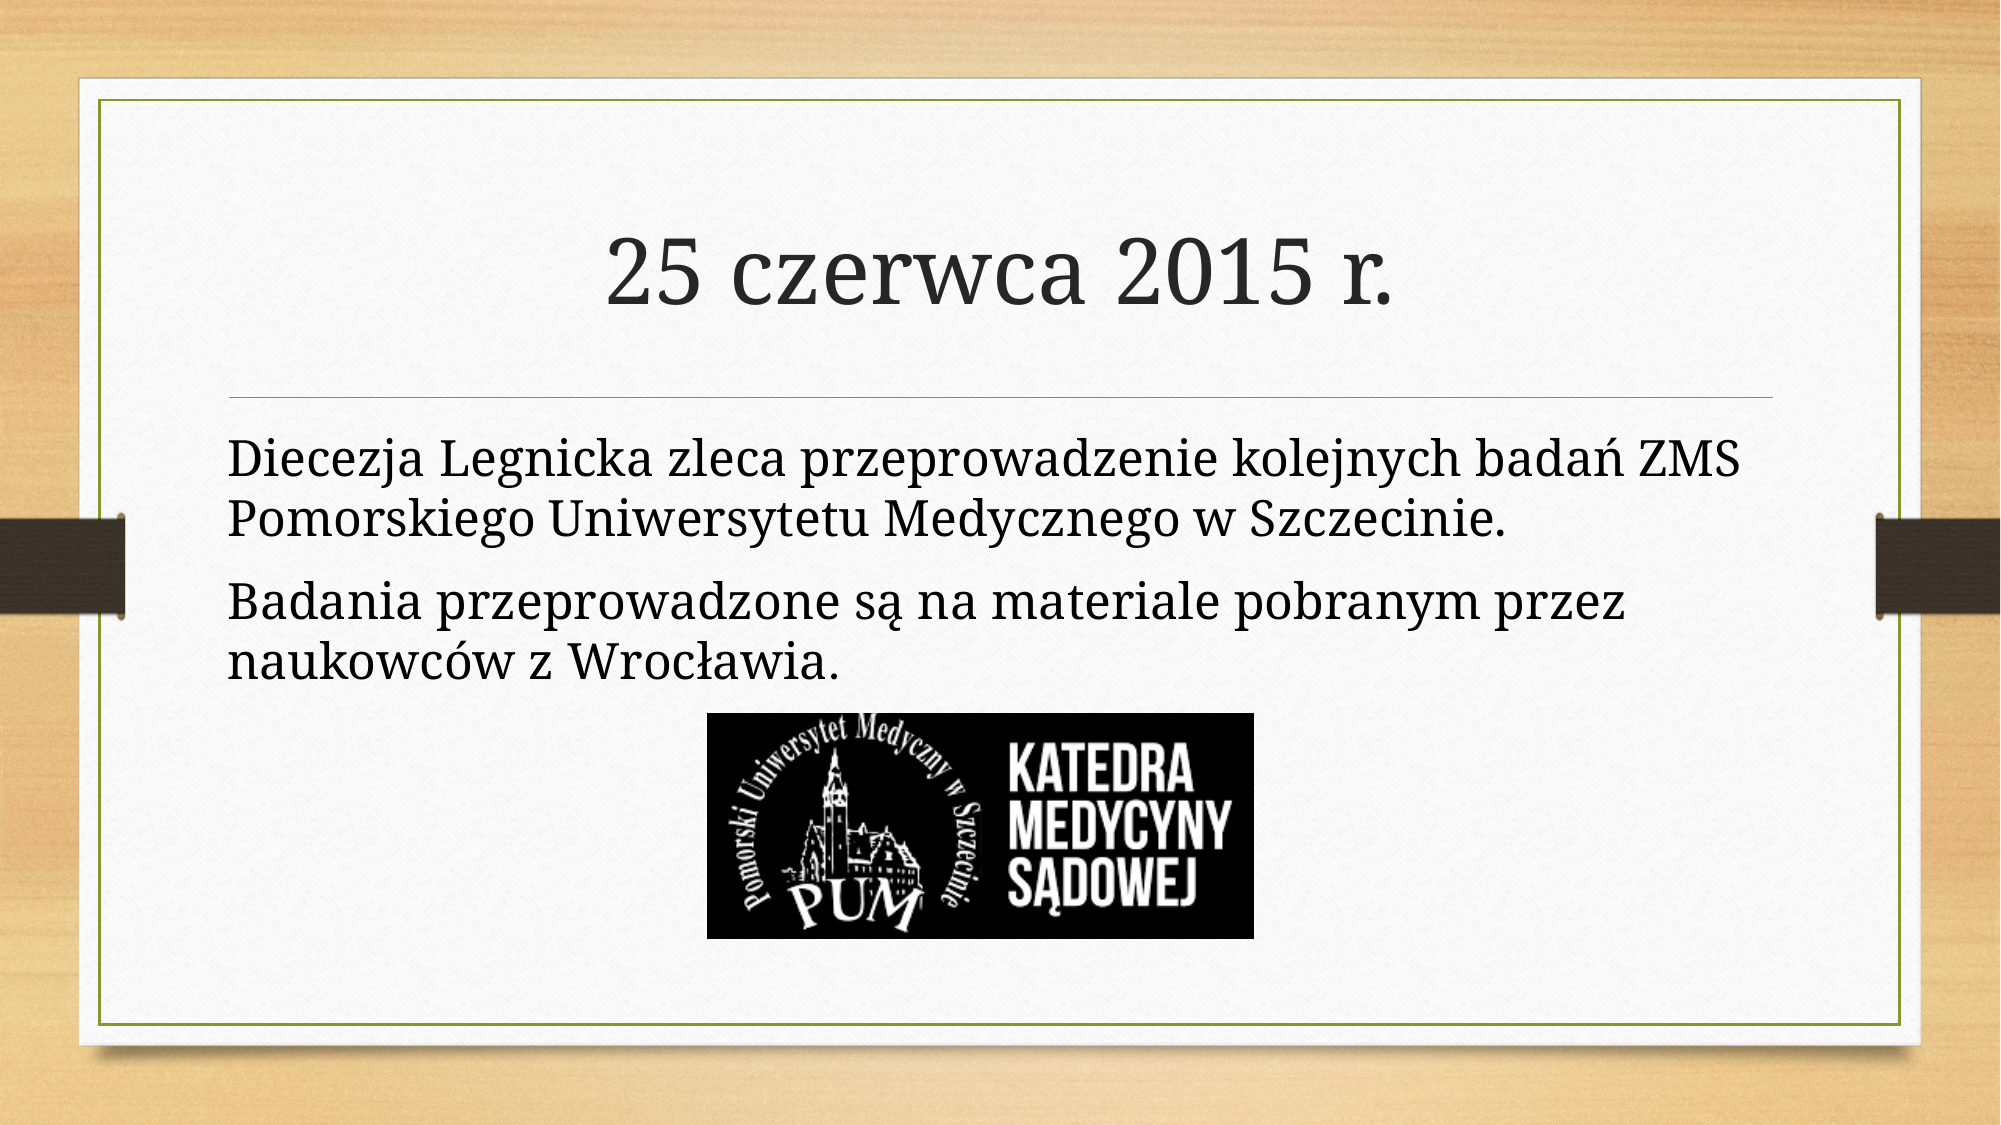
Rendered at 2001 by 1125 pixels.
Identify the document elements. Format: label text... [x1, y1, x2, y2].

picture [0, 0, 2001, 1125]
title 25 czerwca 2015 r. [212, 161, 1788, 375]
list Diecezja Legnicka zleca przeprowadzenie kolejnych badań ZMS Pomorskiego Uniwersytetu Medycznego w Szczecinie. Badania przeprowadzone są na materiale pobranym przez naukowców z Wrocławia. [212, 419, 1788, 964]
